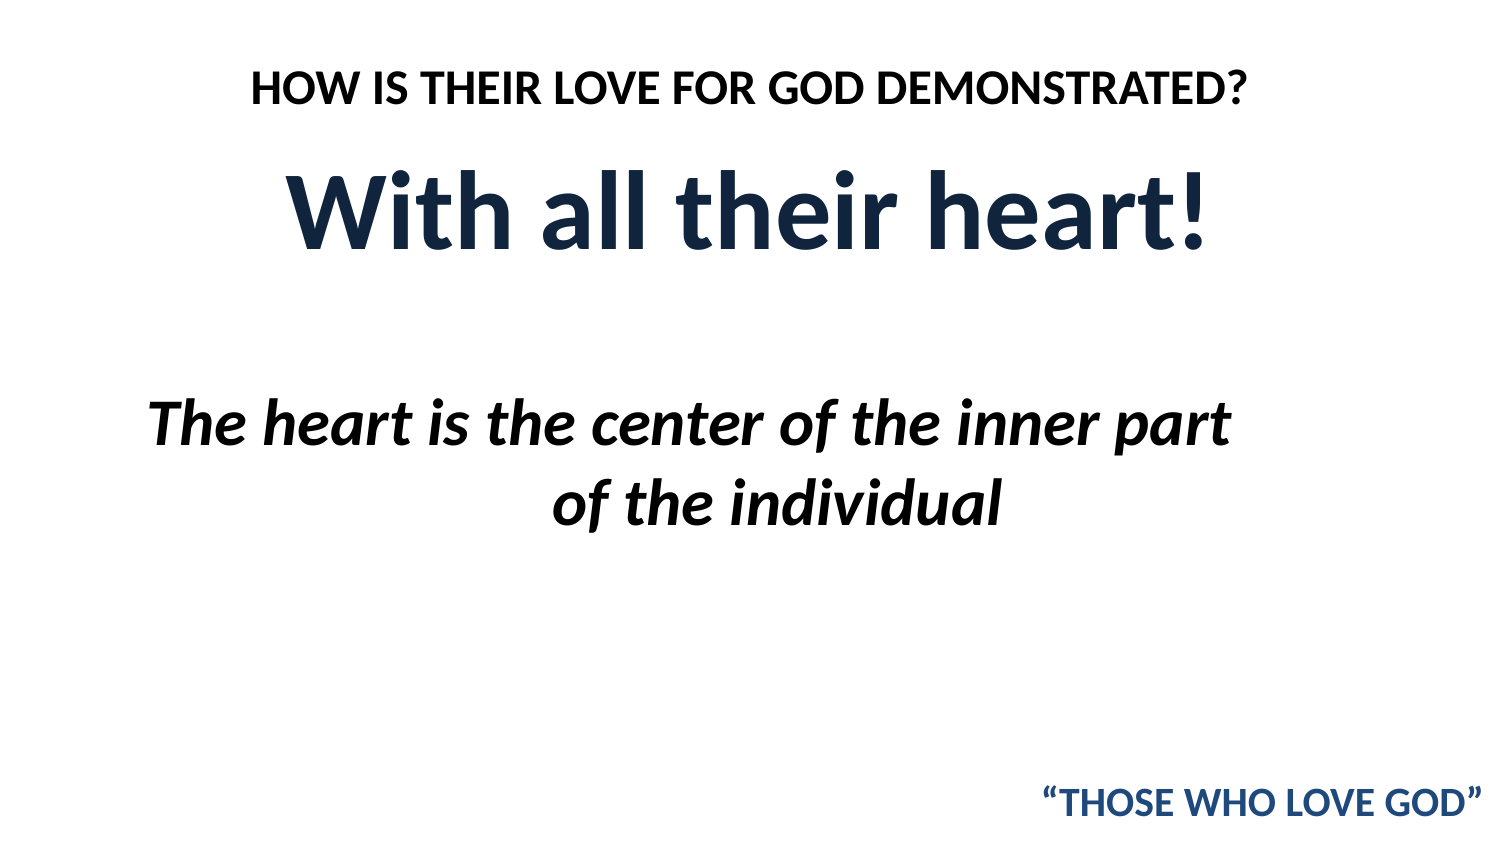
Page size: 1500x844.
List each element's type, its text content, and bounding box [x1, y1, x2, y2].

title “THOSE WHO LOVE GOD” [1025, 755, 1500, 844]
list HOW IS THEIR LOVE FOR GOD DEMONSTRATED? With all their heart! The heart is the center of the inner part of the individual [99, 46, 1400, 760]
